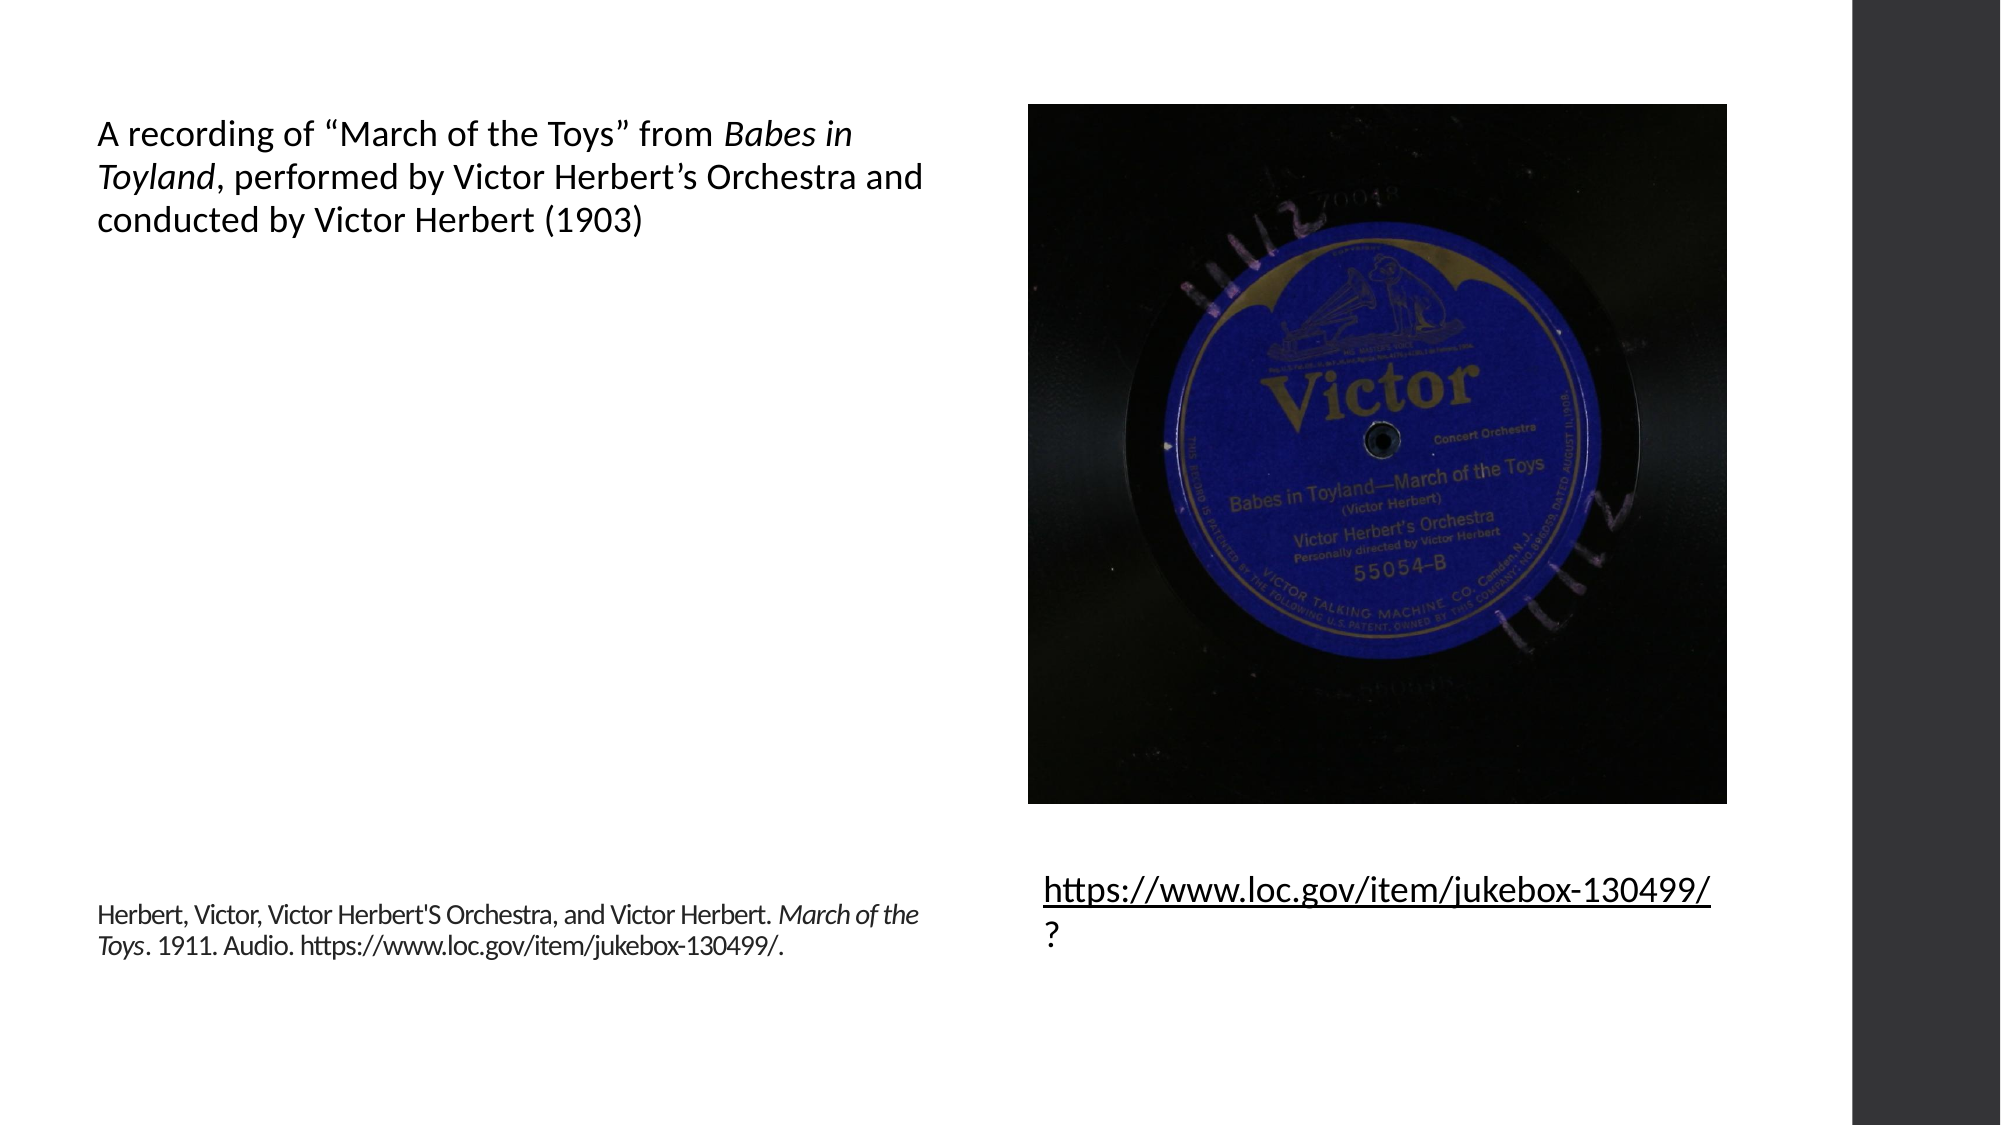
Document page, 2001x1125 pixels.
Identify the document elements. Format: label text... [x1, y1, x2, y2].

picture [1028, 104, 1727, 804]
text_box https://www.loc.gov/item/jukebox-130499/? [1028, 857, 1727, 963]
list A recording of “March of the Toys” from Babes in Toyland, performed by Victor Herbert’s Orchestra and conducted by Victor Herbert (1903) [82, 104, 972, 804]
title Herbert, Victor, Victor Herbert'S Orchestra, and Victor Herbert. March of the Toys. 1911. Audio. https://www.loc.gov/item/jukebox-130499/. [82, 804, 972, 970]
